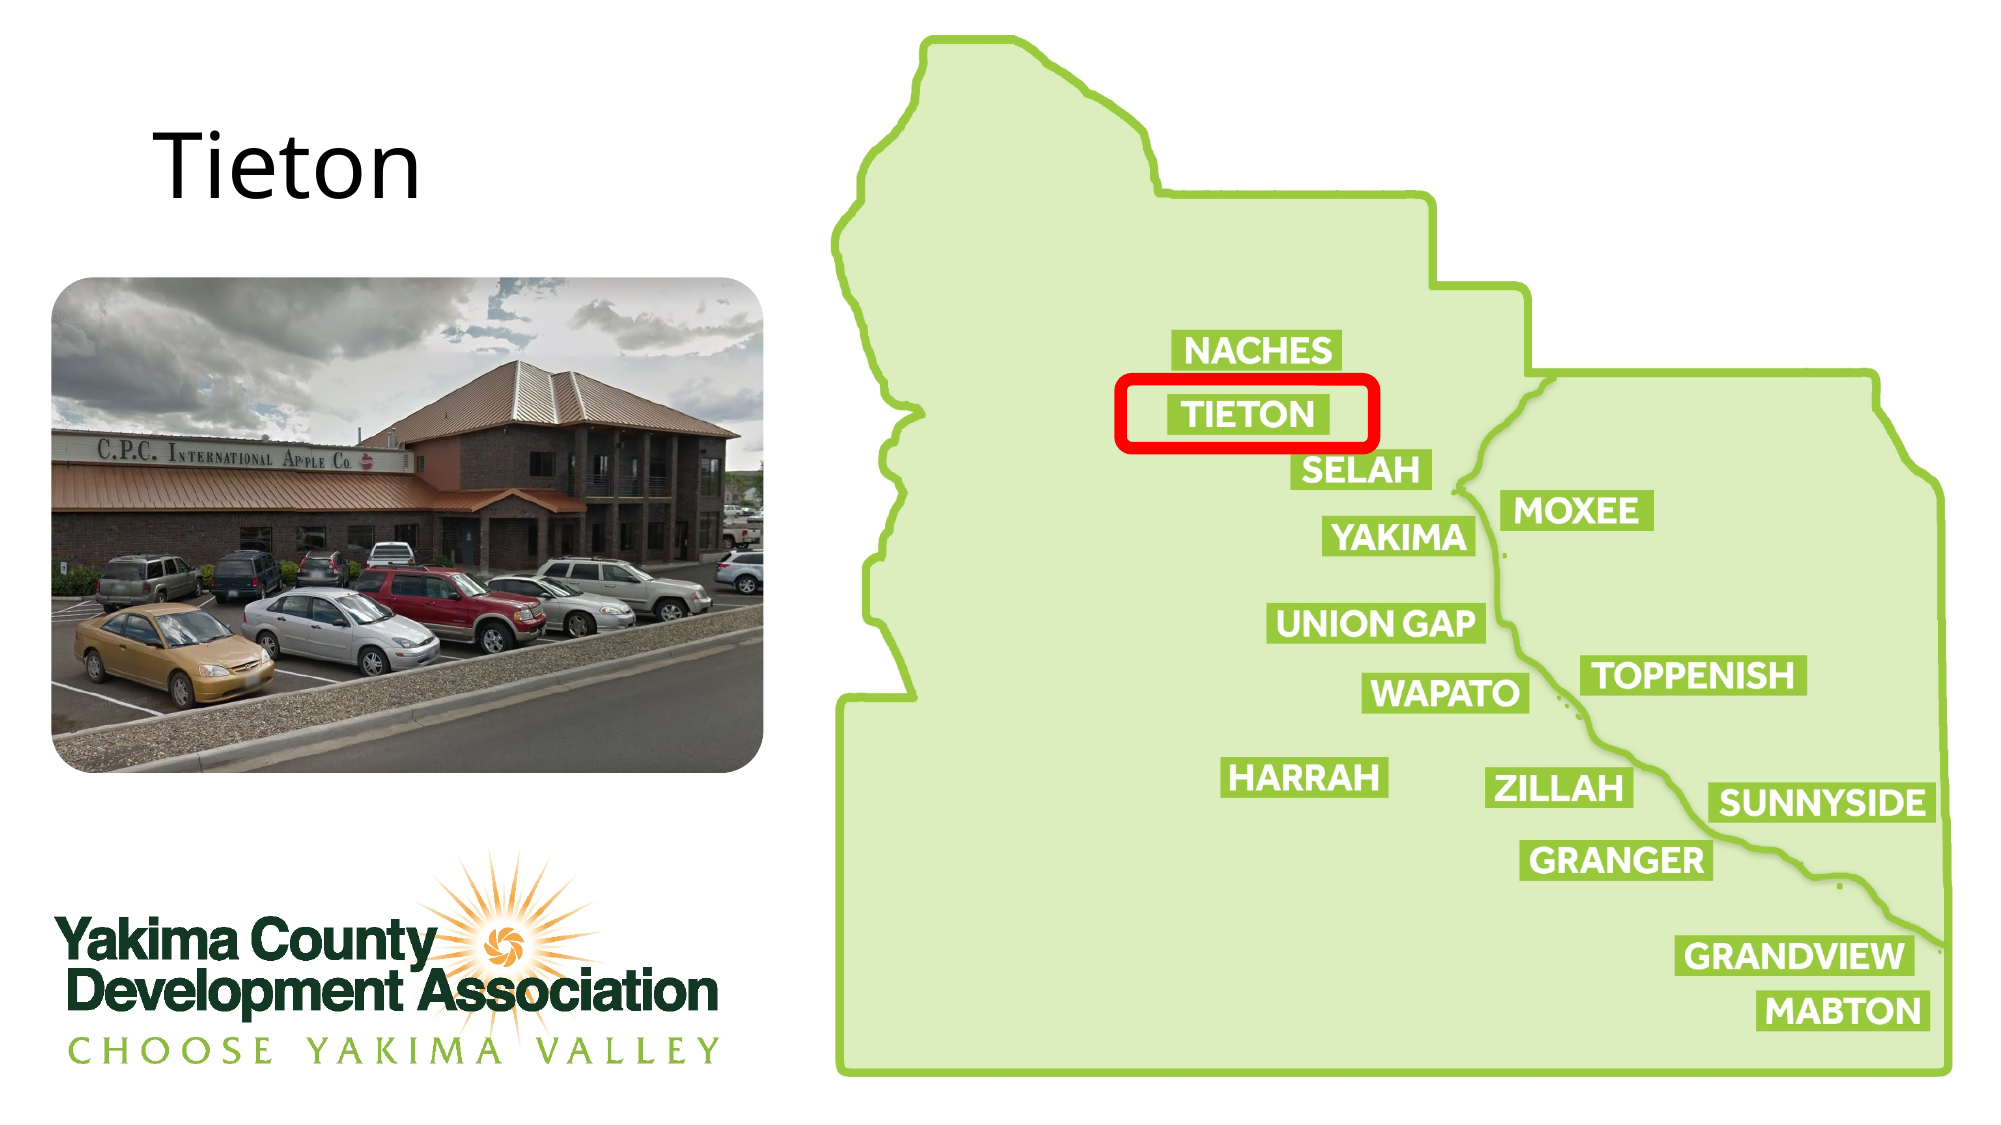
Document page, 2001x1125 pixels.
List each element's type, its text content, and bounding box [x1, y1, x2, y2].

picture [51, 845, 723, 1066]
picture [814, 35, 1962, 1077]
picture [51, 277, 764, 774]
title Tieton [137, 59, 814, 278]
